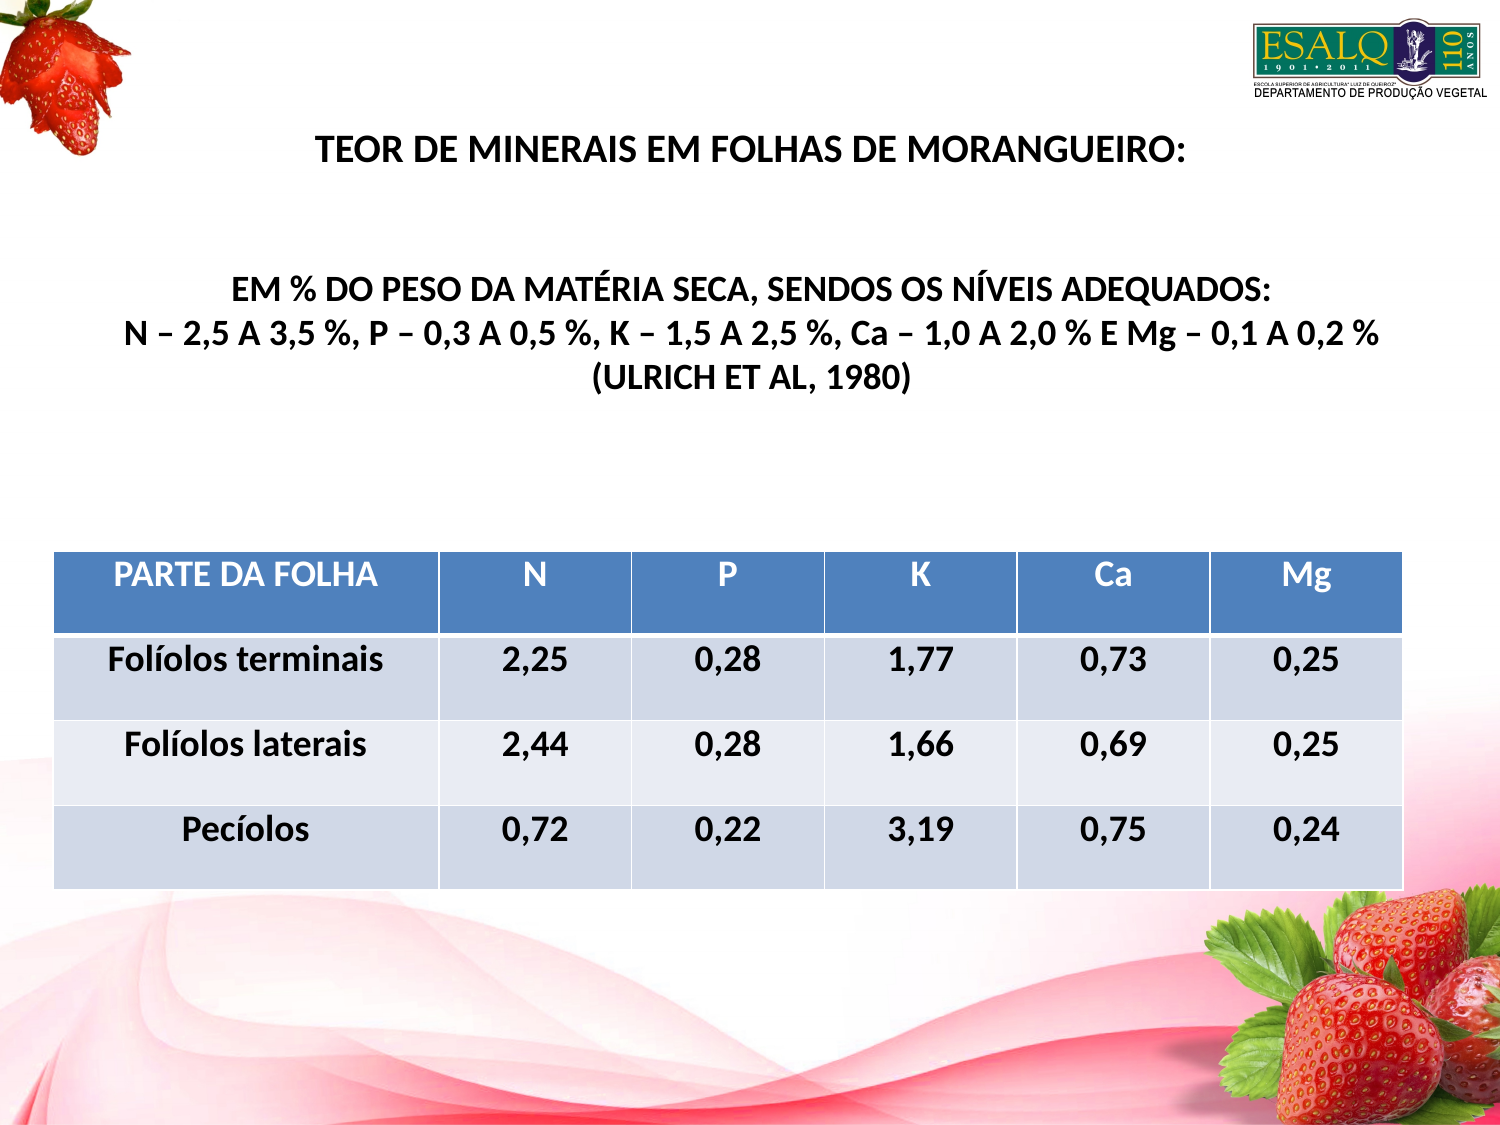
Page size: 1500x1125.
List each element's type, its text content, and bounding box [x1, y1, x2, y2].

table_cell 1,66 [825, 721, 1016, 805]
table_cell 0,69 [1018, 721, 1209, 805]
table_header N [440, 552, 631, 633]
table_cell Pecíolos [54, 806, 438, 889]
table_cell 0,72 [440, 806, 631, 889]
table_cell 0,24 [1211, 806, 1402, 889]
table_cell 0,73 [1018, 638, 1209, 720]
table_cell 0,22 [632, 806, 824, 889]
table_cell 2,25 [440, 638, 631, 720]
title TEOR DE MINERAIS EM FOLHAS DE MORANGUEIRO: EM % DO PESO DA MATÉRIA SECA, SENDOS OS NÍVEIS ADEQUADOS: N – 2,5 A 3,5 %, P – 0,3 A 0,5 %, K – 1,5 A 2,5 %, Ca – 1,0 A 2,0 % E Mg – 0,1 A 0,2 % (ULRICH ET AL, 1980) [76, 113, 1427, 504]
picture [0, 0, 1500, 1125]
table_cell 3,19 [825, 806, 1016, 889]
table_header Mg [1211, 552, 1402, 633]
table_cell Folíolos terminais [54, 638, 438, 720]
table_header Ca [1018, 552, 1209, 633]
table_header K [825, 552, 1016, 633]
table_cell 0,28 [632, 721, 824, 805]
table_cell 0,28 [632, 638, 824, 720]
table_cell 1,77 [825, 638, 1016, 720]
table_header P [632, 552, 824, 633]
table_cell 0,25 [1211, 638, 1402, 720]
table_cell 2,44 [440, 721, 631, 805]
table_cell 0,25 [1211, 721, 1402, 805]
table_cell 0,75 [1018, 806, 1209, 889]
table_cell Folíolos laterais [54, 721, 438, 805]
table_header PARTE DA FOLHA [54, 552, 438, 633]
